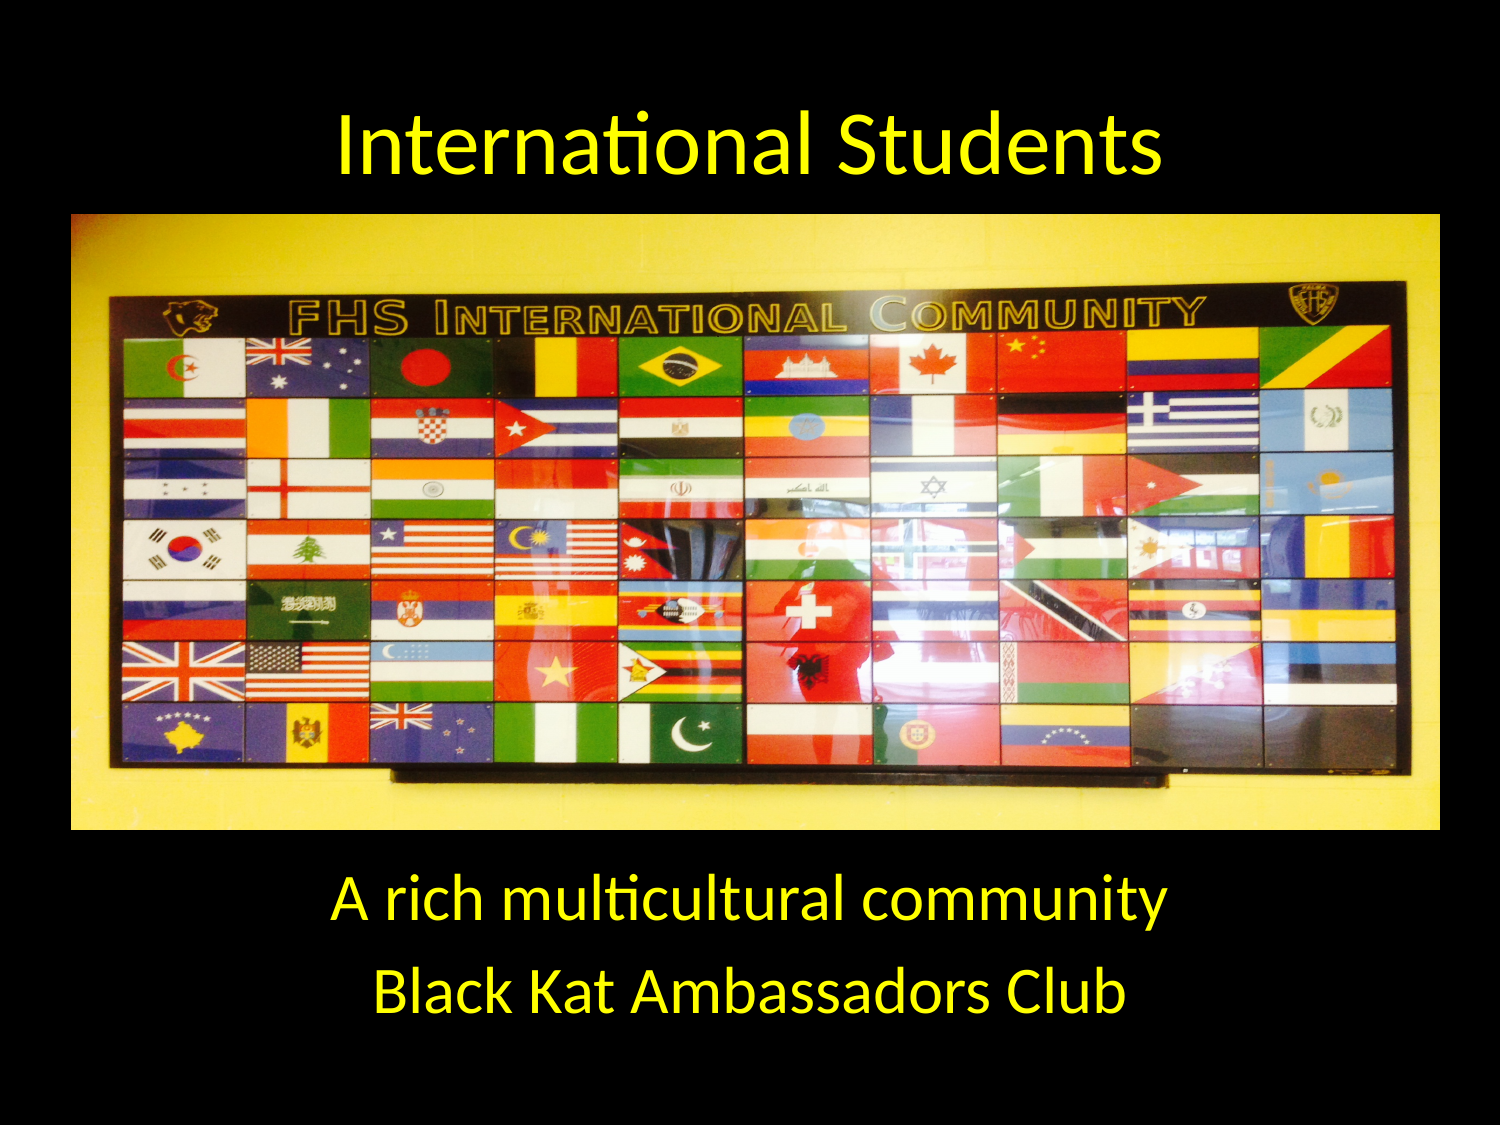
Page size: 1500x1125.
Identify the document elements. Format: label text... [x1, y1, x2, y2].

subtitle A rich multicultural community Black Kat Ambassadors Club [225, 846, 1275, 1069]
picture [71, 213, 1440, 831]
title International Students [112, 38, 1388, 212]
